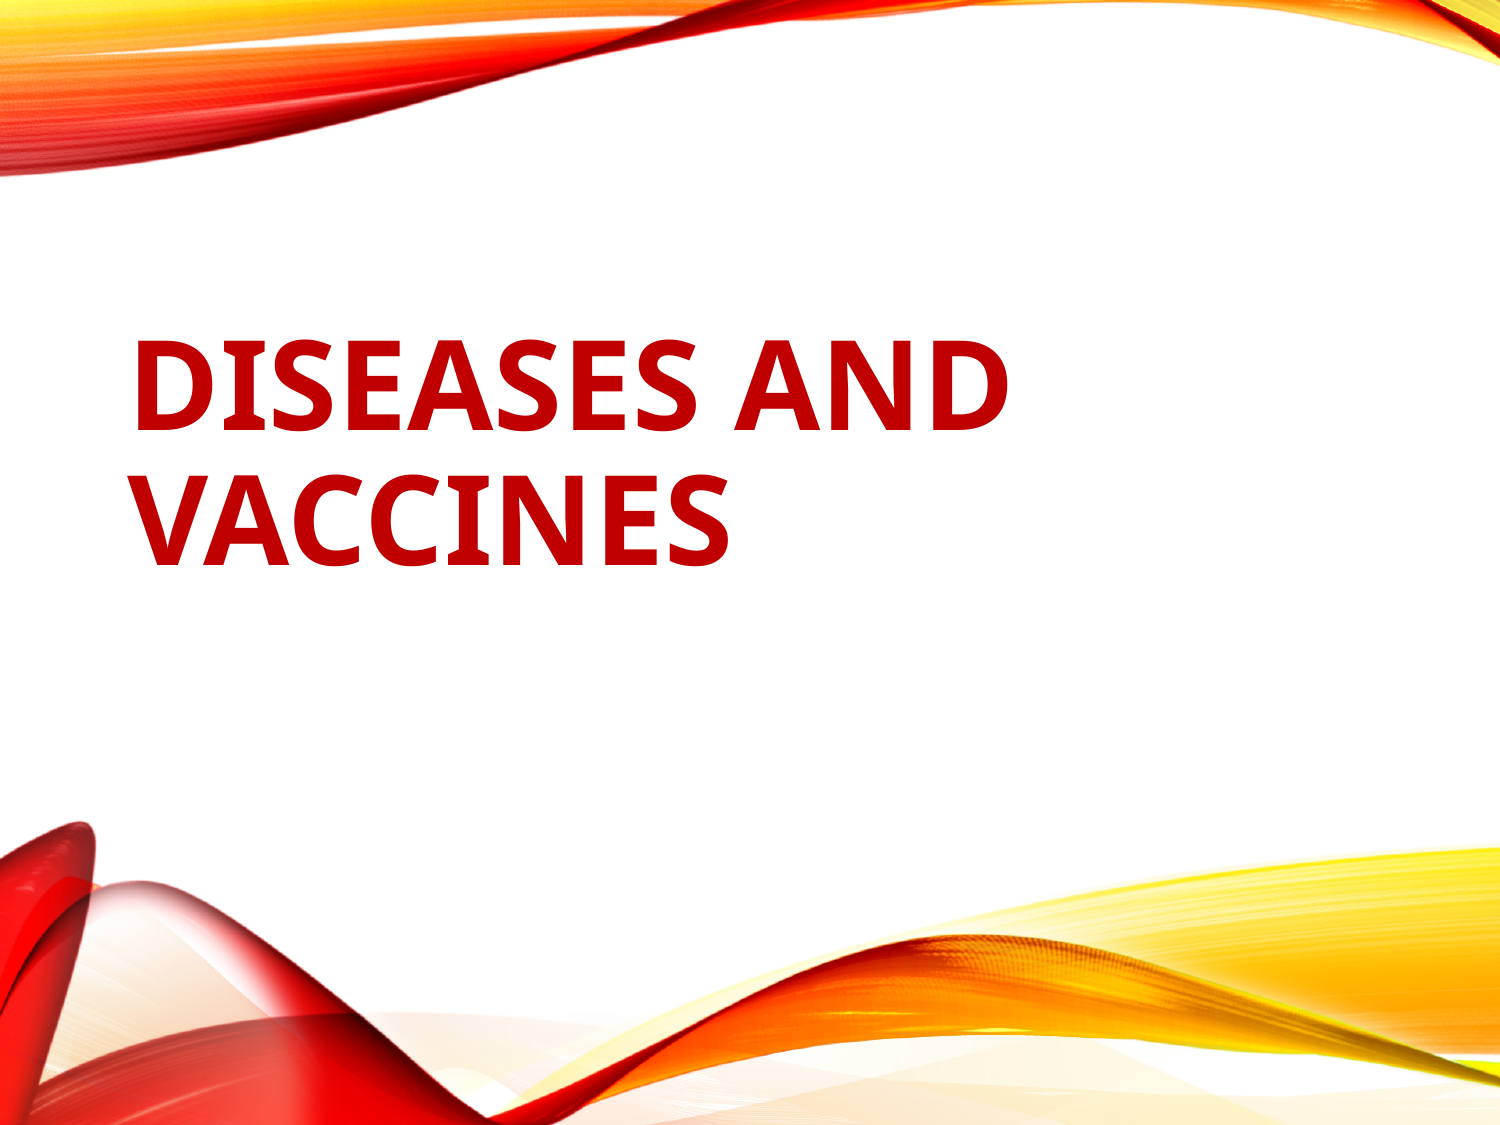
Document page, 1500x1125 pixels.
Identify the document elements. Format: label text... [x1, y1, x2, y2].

picture [0, 0, 1500, 178]
picture [0, 819, 1500, 1125]
title Diseases and Vaccines [112, 299, 1388, 600]
